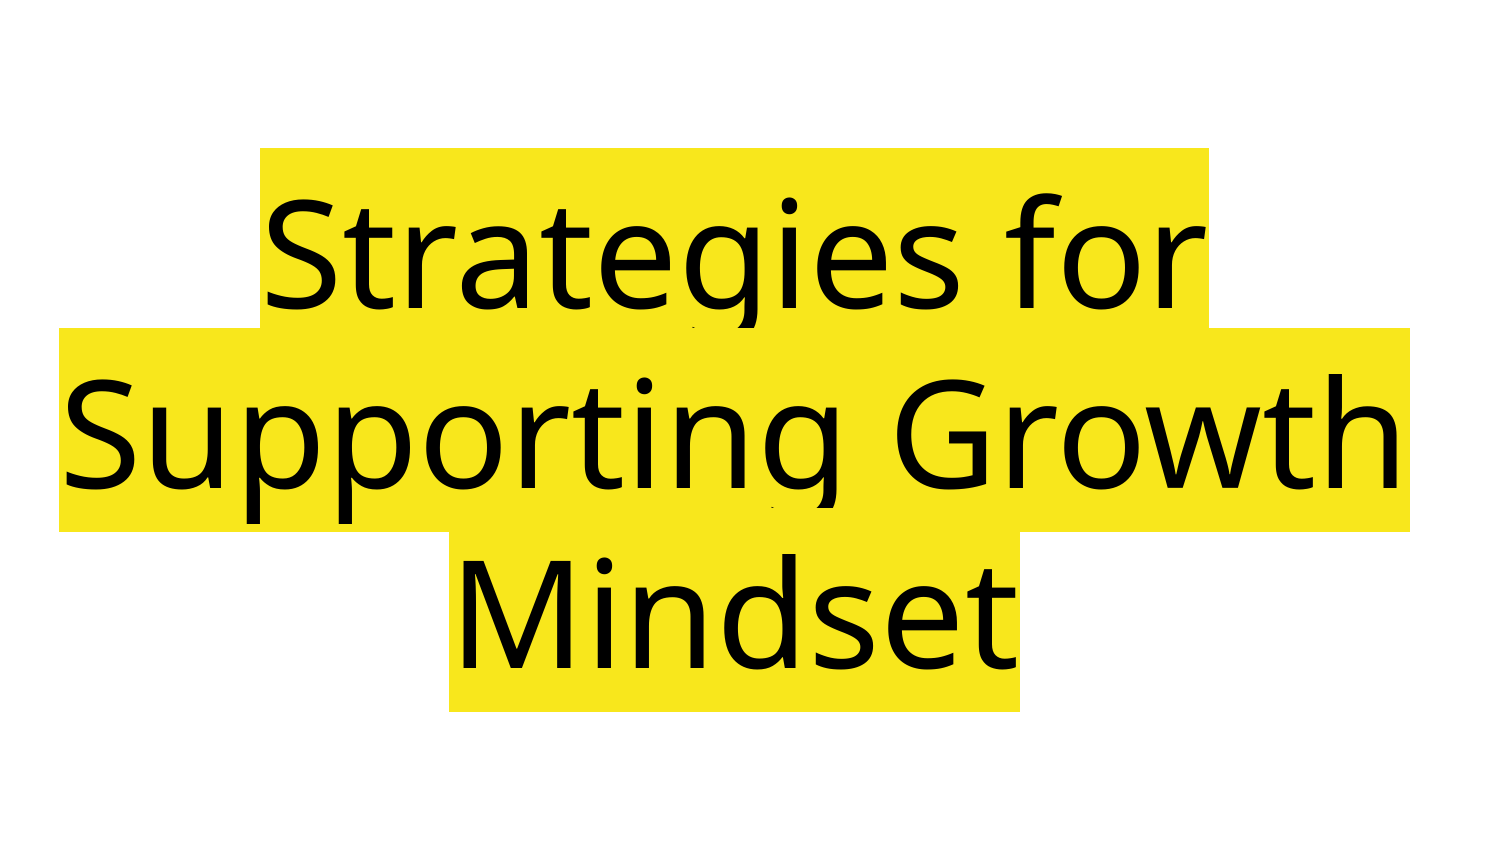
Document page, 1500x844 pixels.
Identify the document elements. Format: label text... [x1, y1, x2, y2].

title Strategies for Supporting Growth Mindset [35, 143, 1434, 268]
